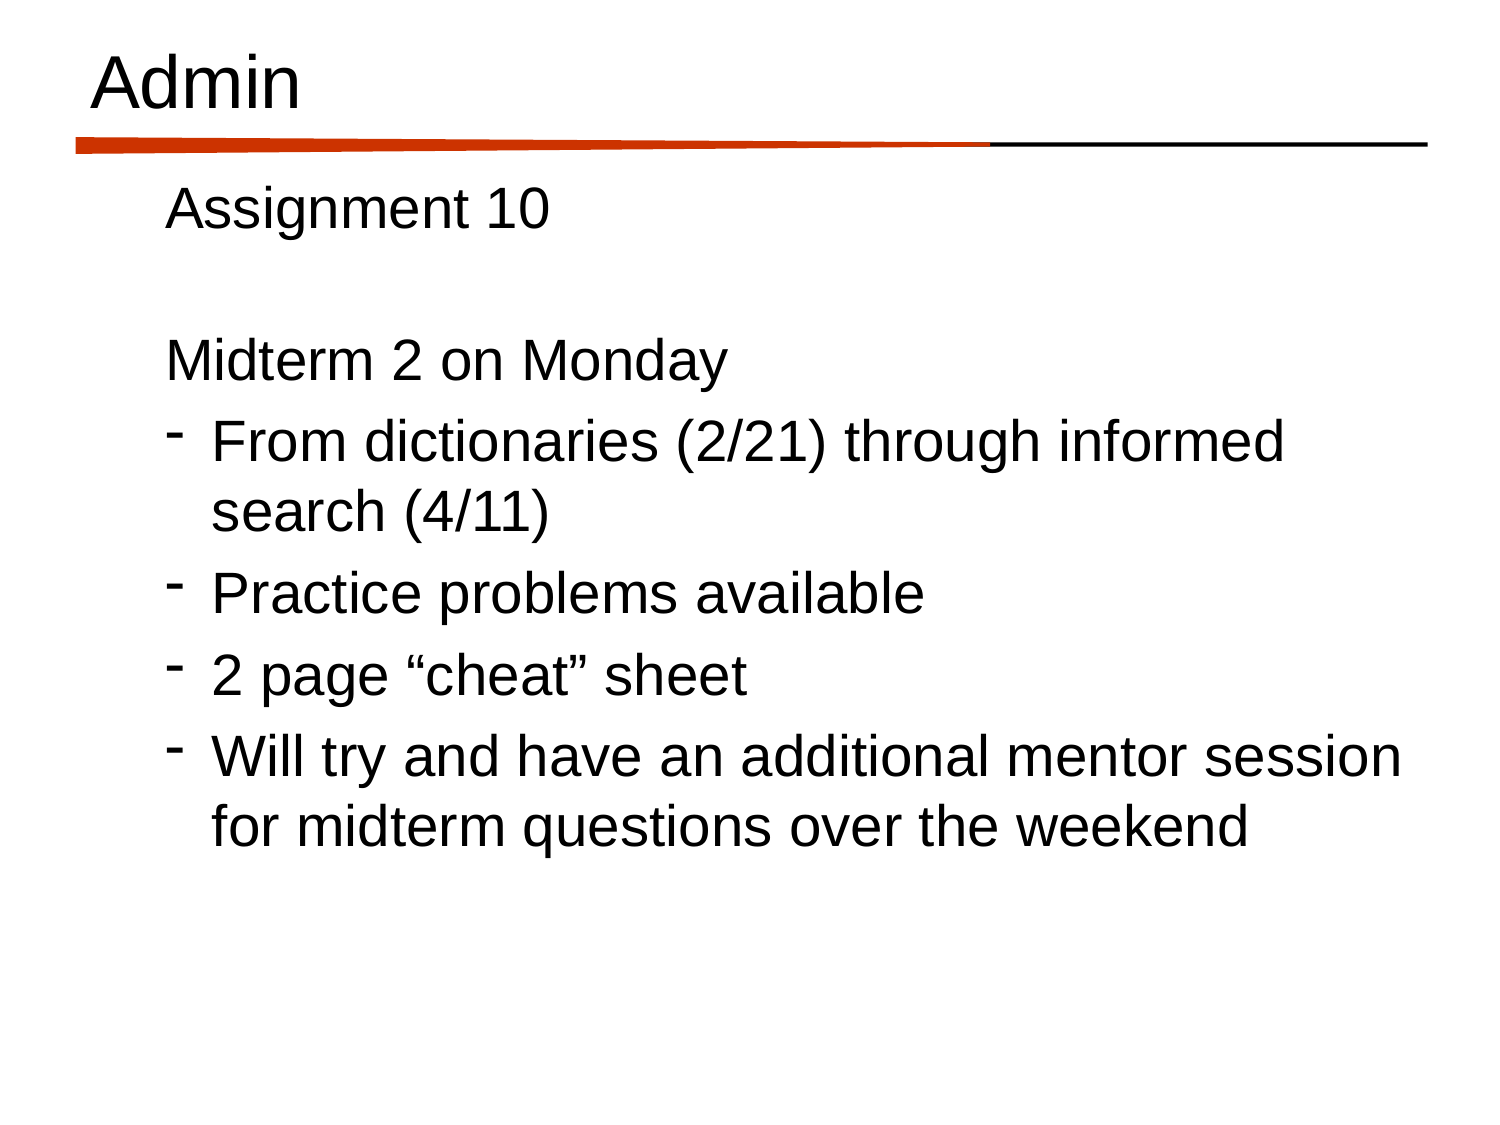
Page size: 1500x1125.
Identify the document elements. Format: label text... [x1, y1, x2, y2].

title Admin [74, 24, 1426, 133]
list Assignment 10 Midterm 2 on Monday From dictionaries (2/21) through informed search (4/11) Practice problems available 2 page “cheat” sheet Will try and have an additional mentor session for midterm questions over the weekend [74, 162, 1426, 1006]
